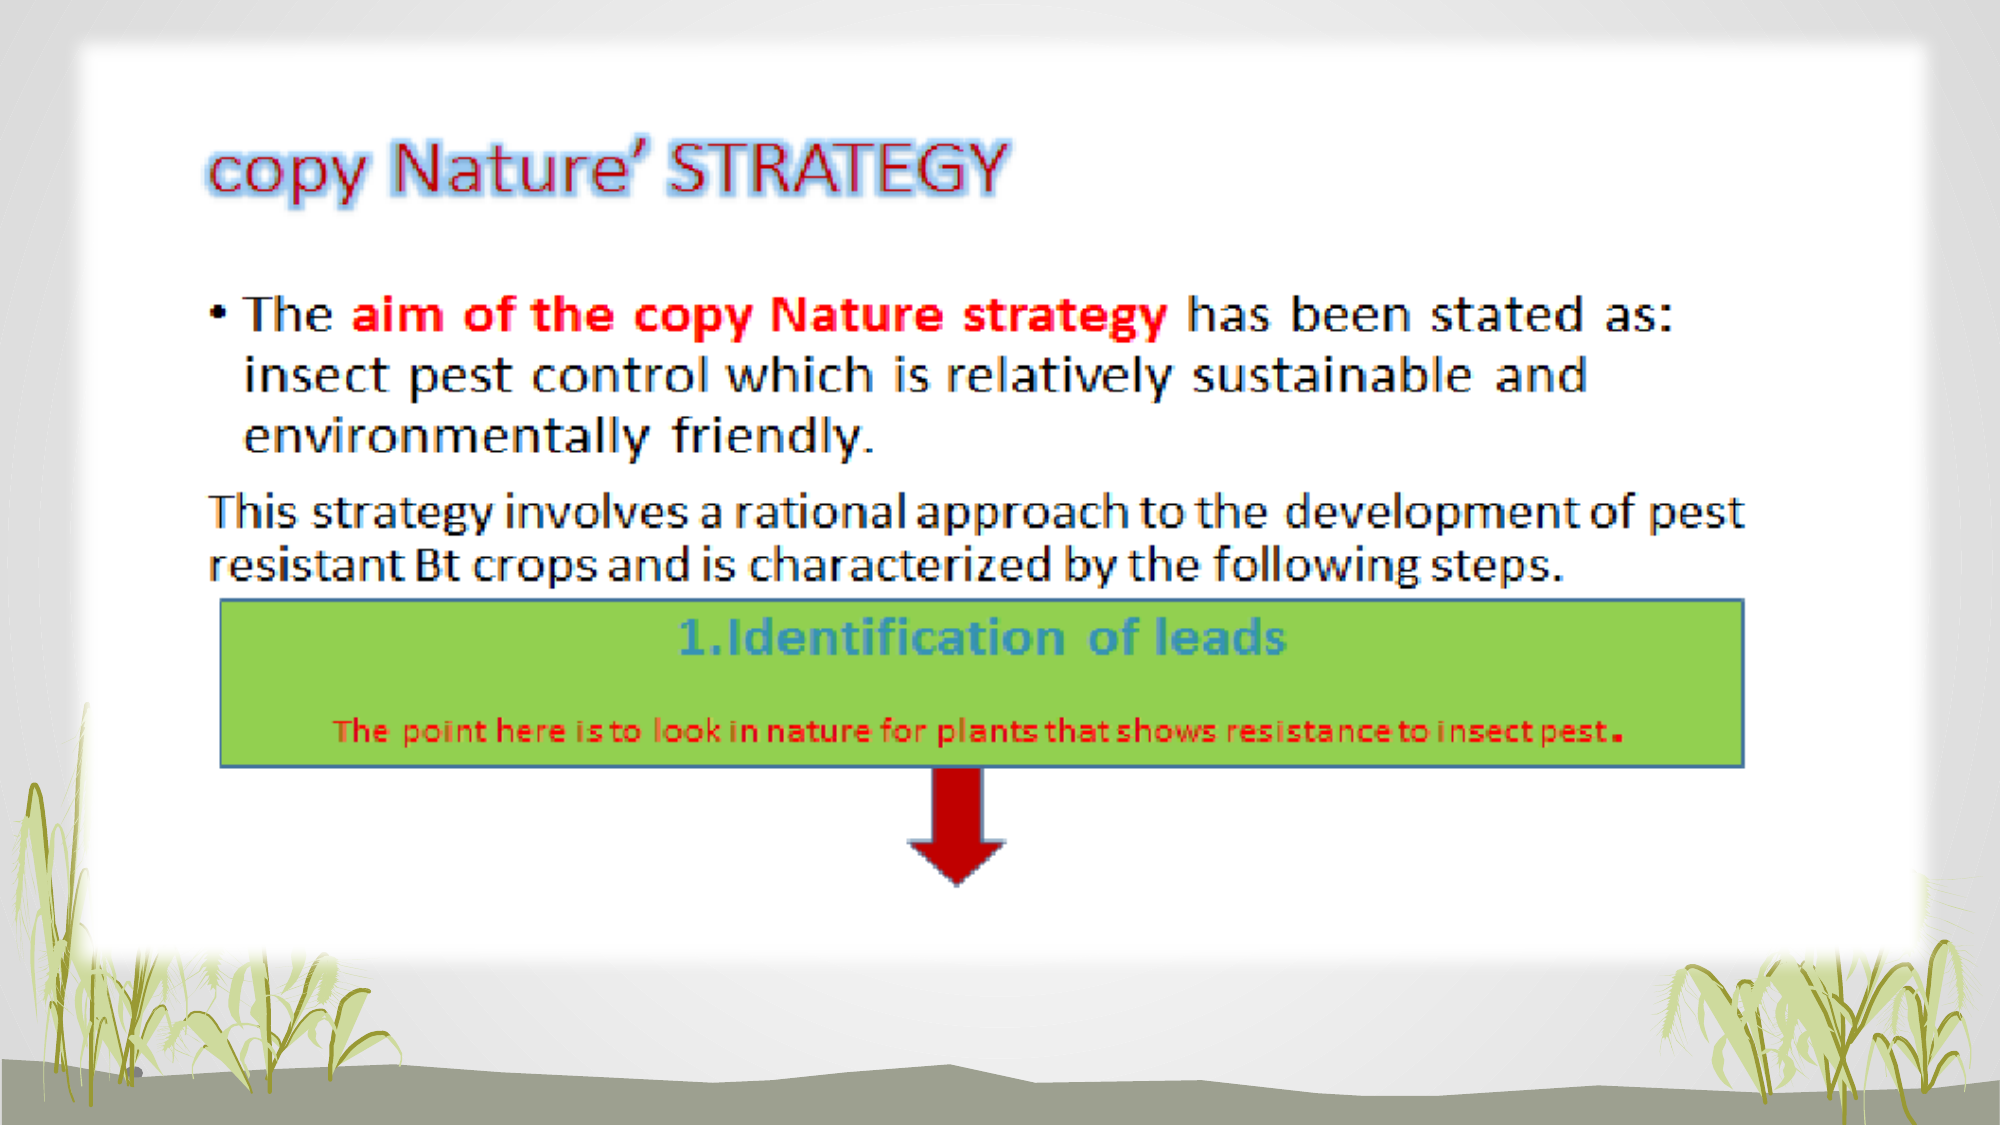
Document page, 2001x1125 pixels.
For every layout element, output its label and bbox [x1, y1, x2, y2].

picture [63, 27, 1944, 979]
